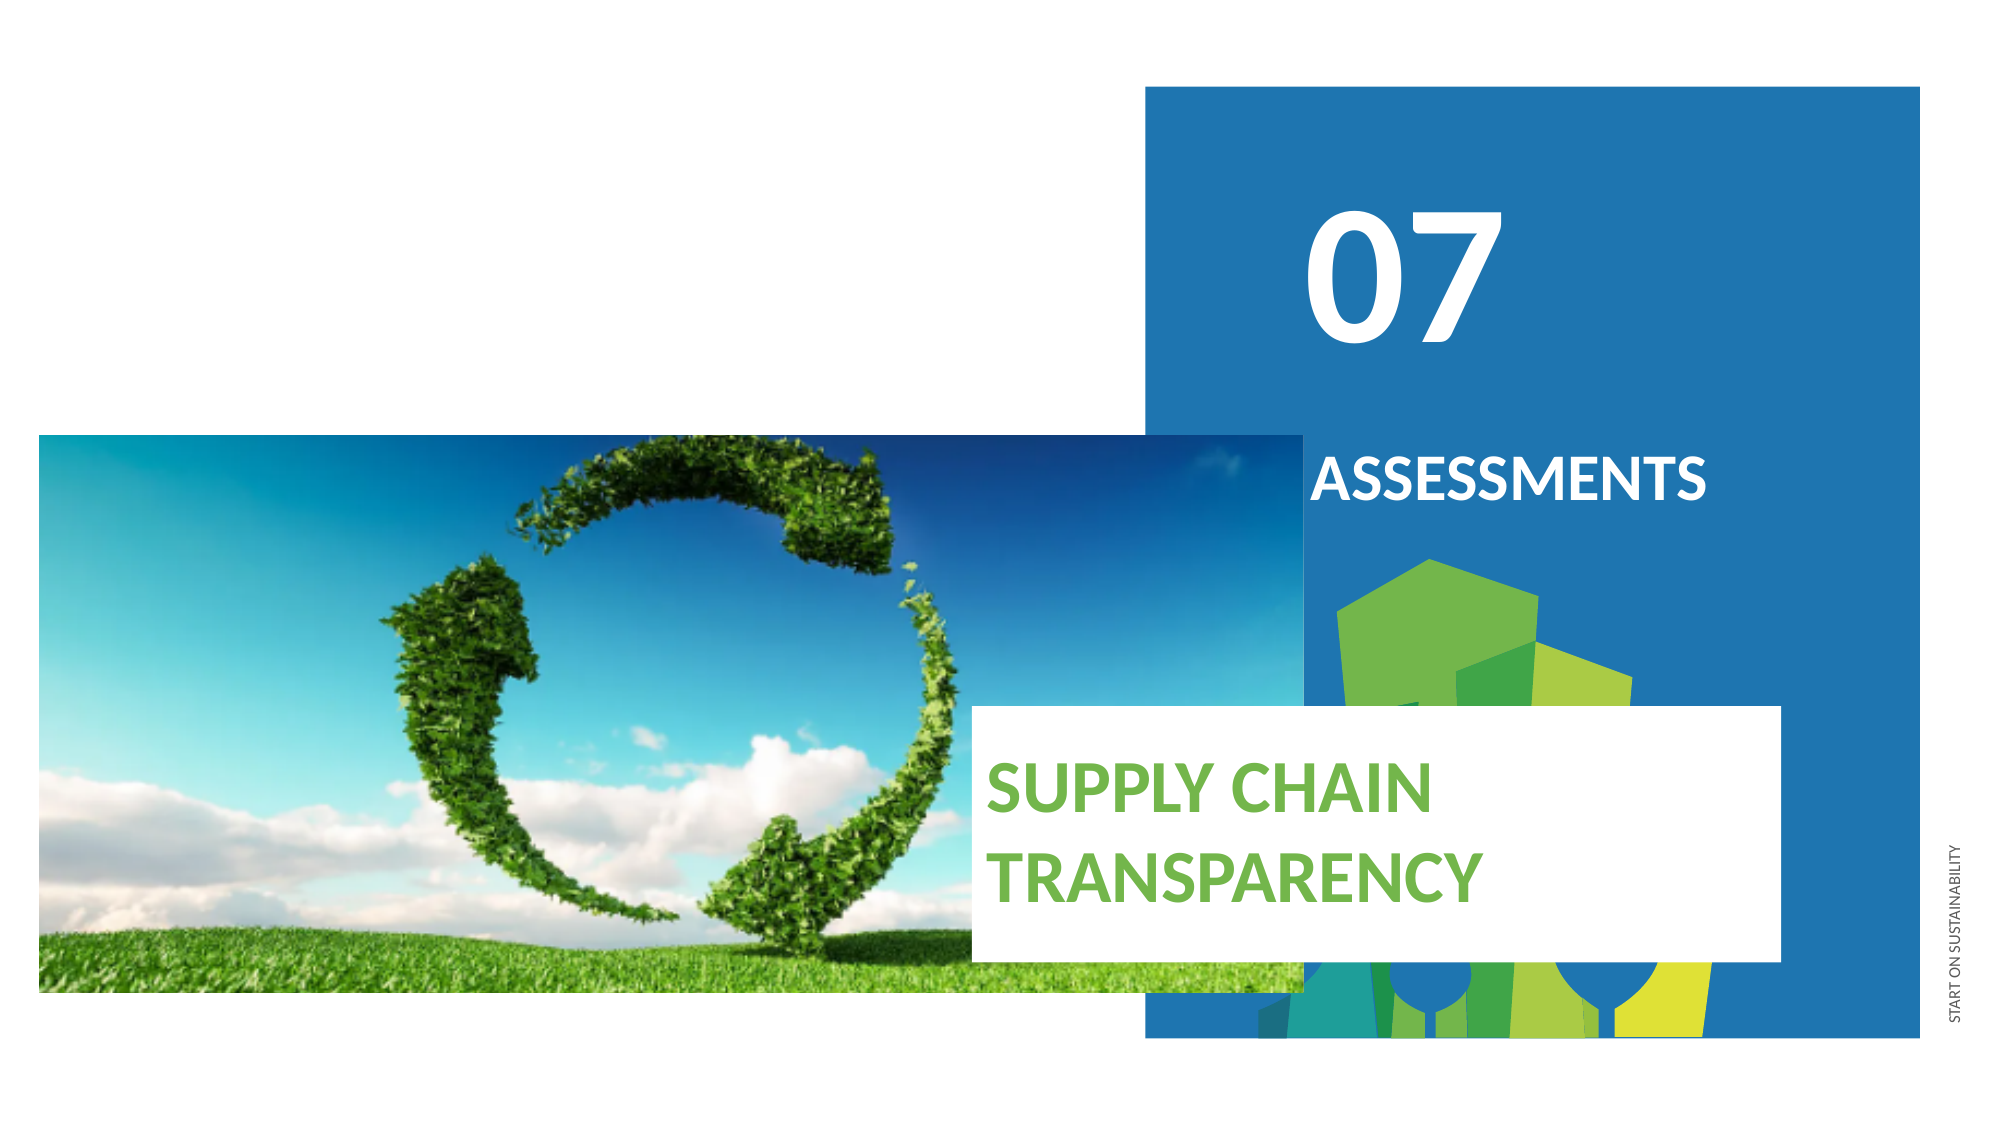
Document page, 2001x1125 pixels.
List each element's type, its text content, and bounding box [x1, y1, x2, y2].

list 07 [1251, 162, 1591, 259]
text_box ASSESSMENTS [1263, 418, 1754, 521]
picture [38, 430, 1304, 993]
text_box SUPPLY CHAIN TRANSPARENCY [1308, 706, 1782, 963]
